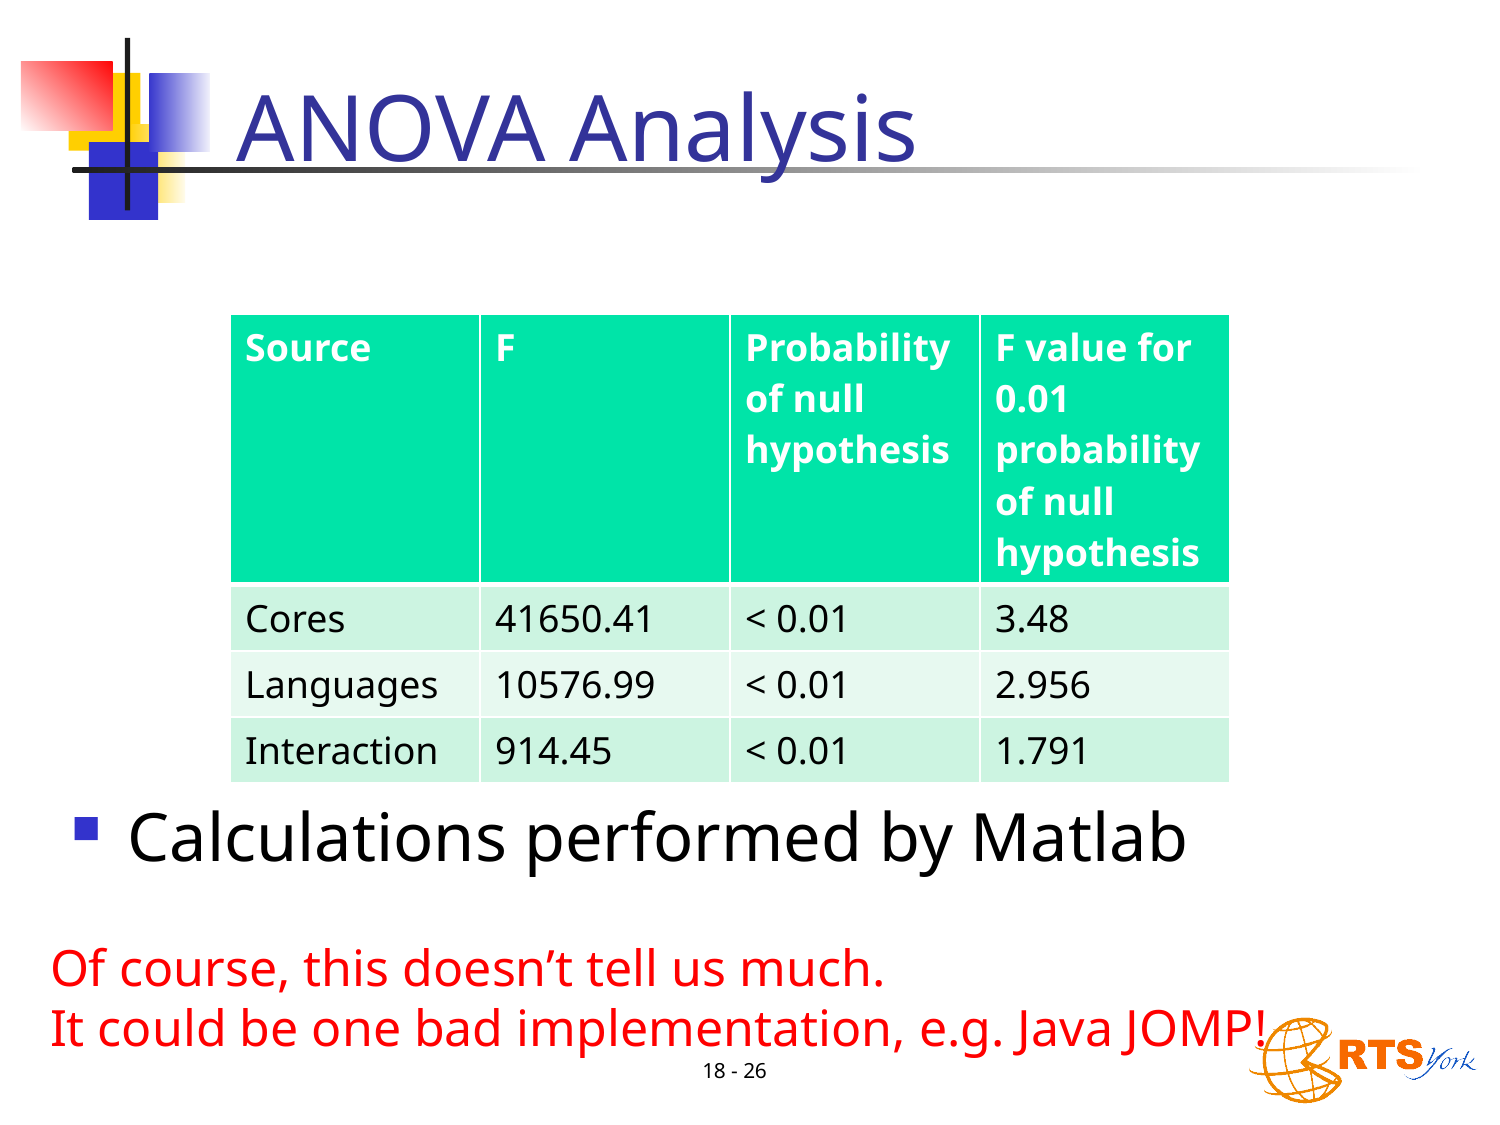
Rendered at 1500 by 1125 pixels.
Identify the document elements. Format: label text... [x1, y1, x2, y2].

table_cell Cores [231, 587, 479, 650]
title ANOVA Analysis [221, 0, 1500, 188]
table_cell < 0.01 [731, 718, 979, 782]
table_header F value for 0.01 probability of null hypothesis [981, 315, 1229, 582]
table_cell 3.48 [981, 587, 1229, 650]
table_cell < 0.01 [731, 652, 979, 716]
table_cell 914.45 [481, 718, 729, 782]
text_box Of course, this doesn’t tell us much. It could be one bad implementation, e.g. Java JOMP! [35, 928, 1284, 1064]
table_header Source [231, 315, 479, 582]
table_cell 41650.41 [481, 587, 729, 650]
table_header Probability of null hypothesis [731, 315, 979, 582]
picture [1238, 974, 1500, 1125]
table_cell 1.791 [981, 718, 1229, 782]
list Calculations performed by Matlab [56, 786, 1468, 889]
table_cell Languages [231, 652, 479, 716]
table_header F [481, 315, 729, 582]
table_cell 10576.99 [481, 652, 729, 716]
table_cell 2.956 [981, 652, 1229, 716]
table_cell < 0.01 [731, 587, 979, 650]
table_cell Interaction [231, 718, 479, 782]
